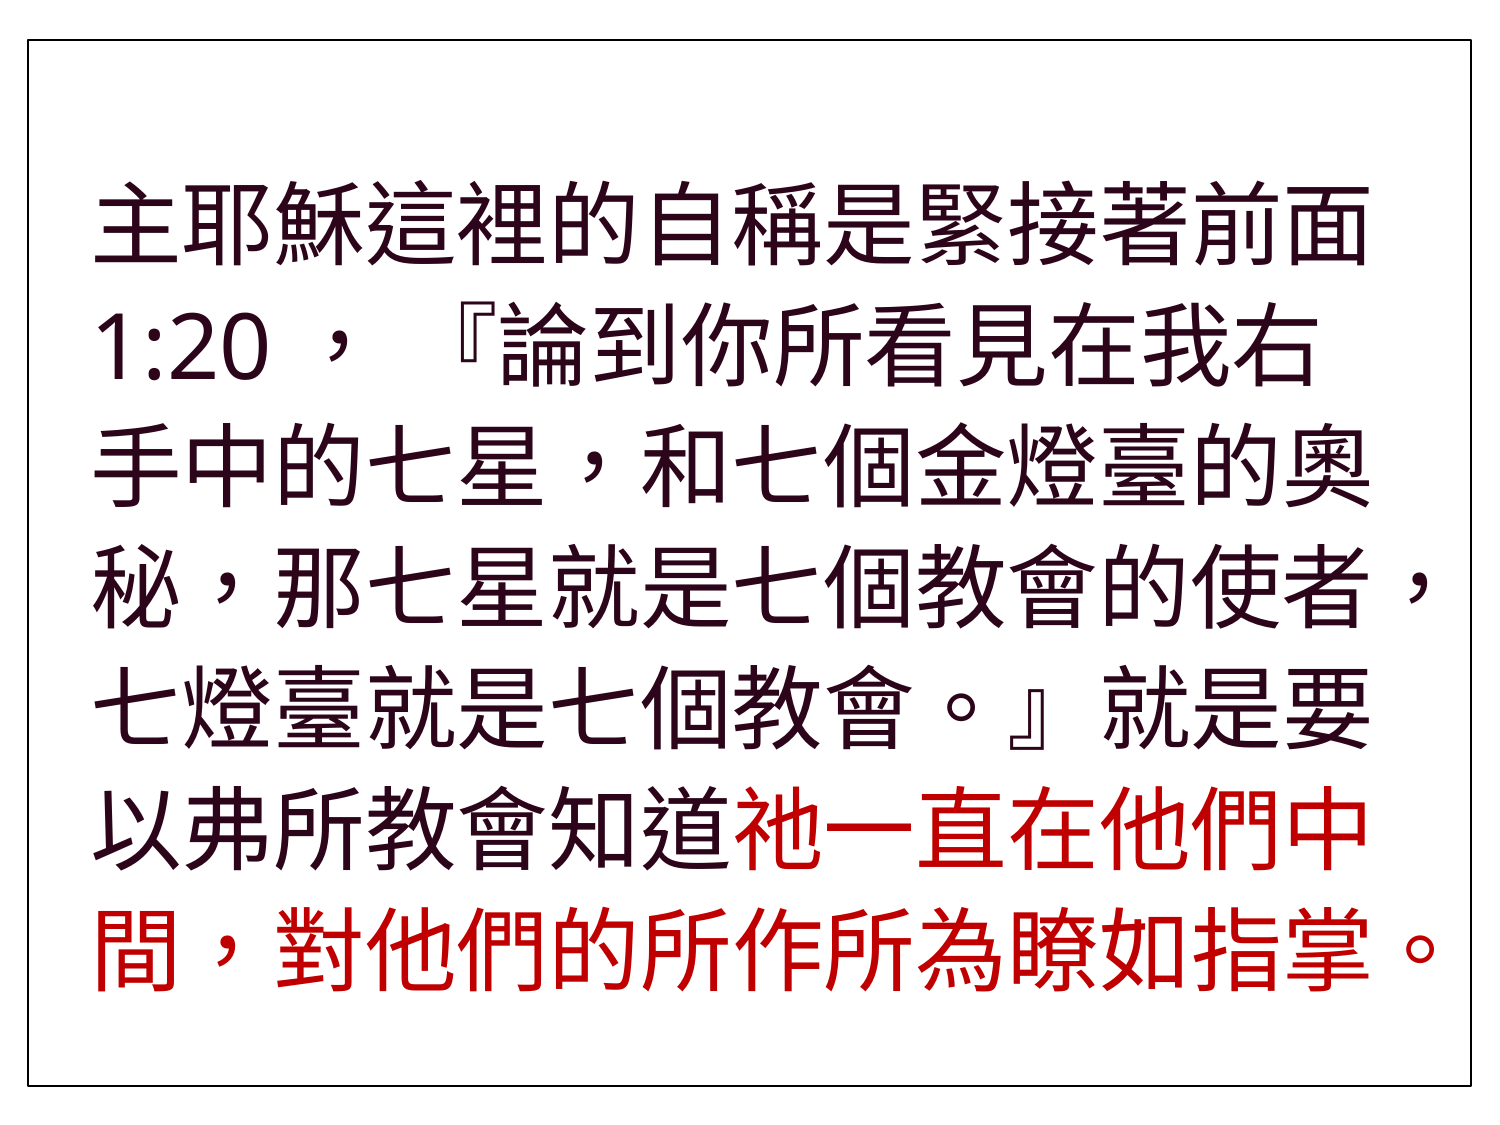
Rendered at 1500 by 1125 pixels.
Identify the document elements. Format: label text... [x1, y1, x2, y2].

list 主耶穌這裡的自稱是緊接著前面1:20， 『論到你所看見在我右手中的七星，和七個金燈臺的奧秘，那七星就是七個教會的使者，七燈臺就是七個教會。』就是要以弗所教會知道祂一直在他們中間，對他們的所作所為瞭如指掌。 [75, 110, 1425, 1049]
